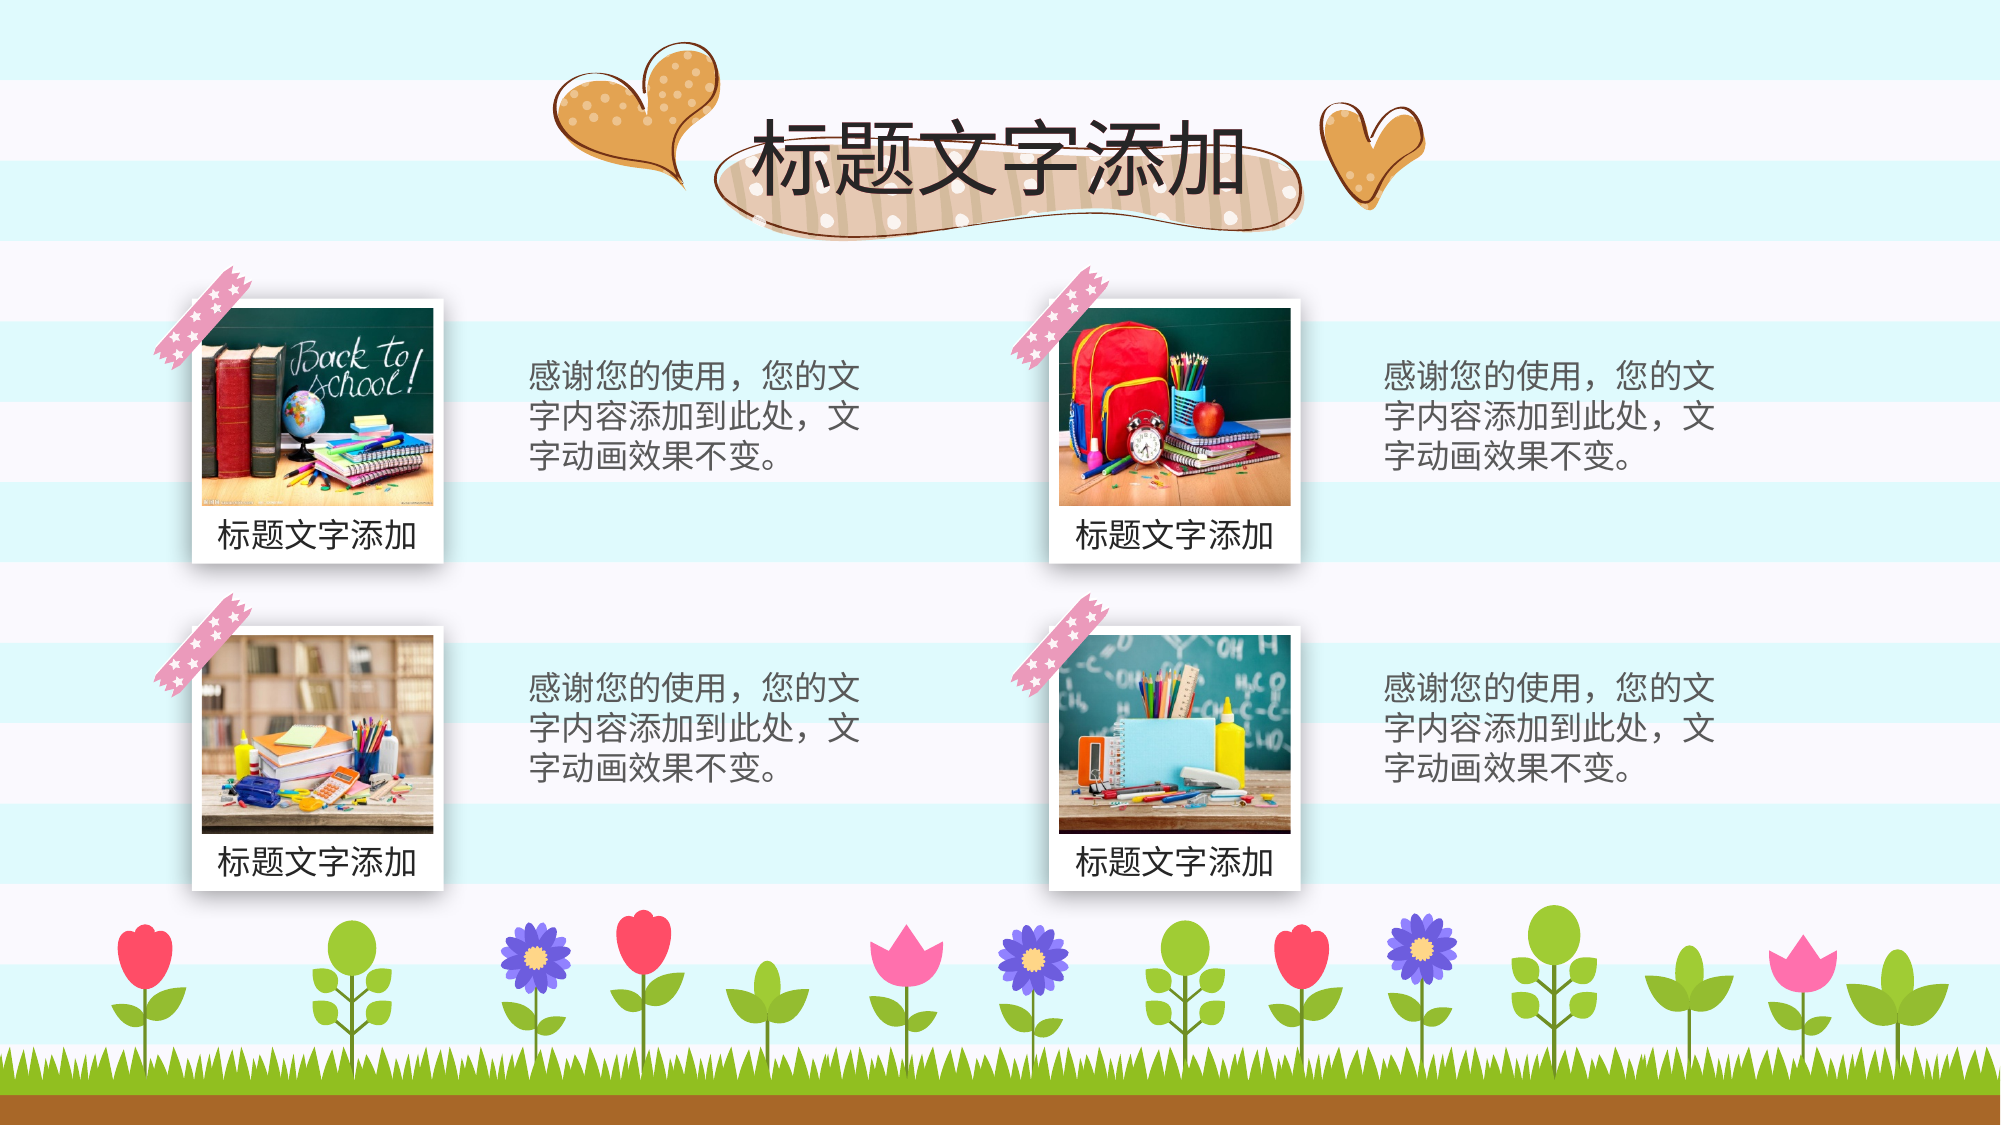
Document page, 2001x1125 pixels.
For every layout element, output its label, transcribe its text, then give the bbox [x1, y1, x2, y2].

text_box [181, 582, 444, 891]
text_box 感谢您的使用，您的文字内容添加到此处，文字动画效果不变。 [514, 348, 907, 483]
text_box 感谢您的使用，您的文字内容添加到此处，文字动画效果不变。 [1368, 348, 1762, 483]
text_box 感谢您的使用，您的文字内容添加到此处，文字动画效果不变。 [514, 659, 907, 795]
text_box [547, 30, 1428, 260]
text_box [1038, 254, 1301, 564]
text_box 感谢您的使用，您的文字内容添加到此处，文字动画效果不变。 [1368, 659, 1762, 795]
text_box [181, 254, 444, 564]
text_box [1038, 582, 1301, 891]
